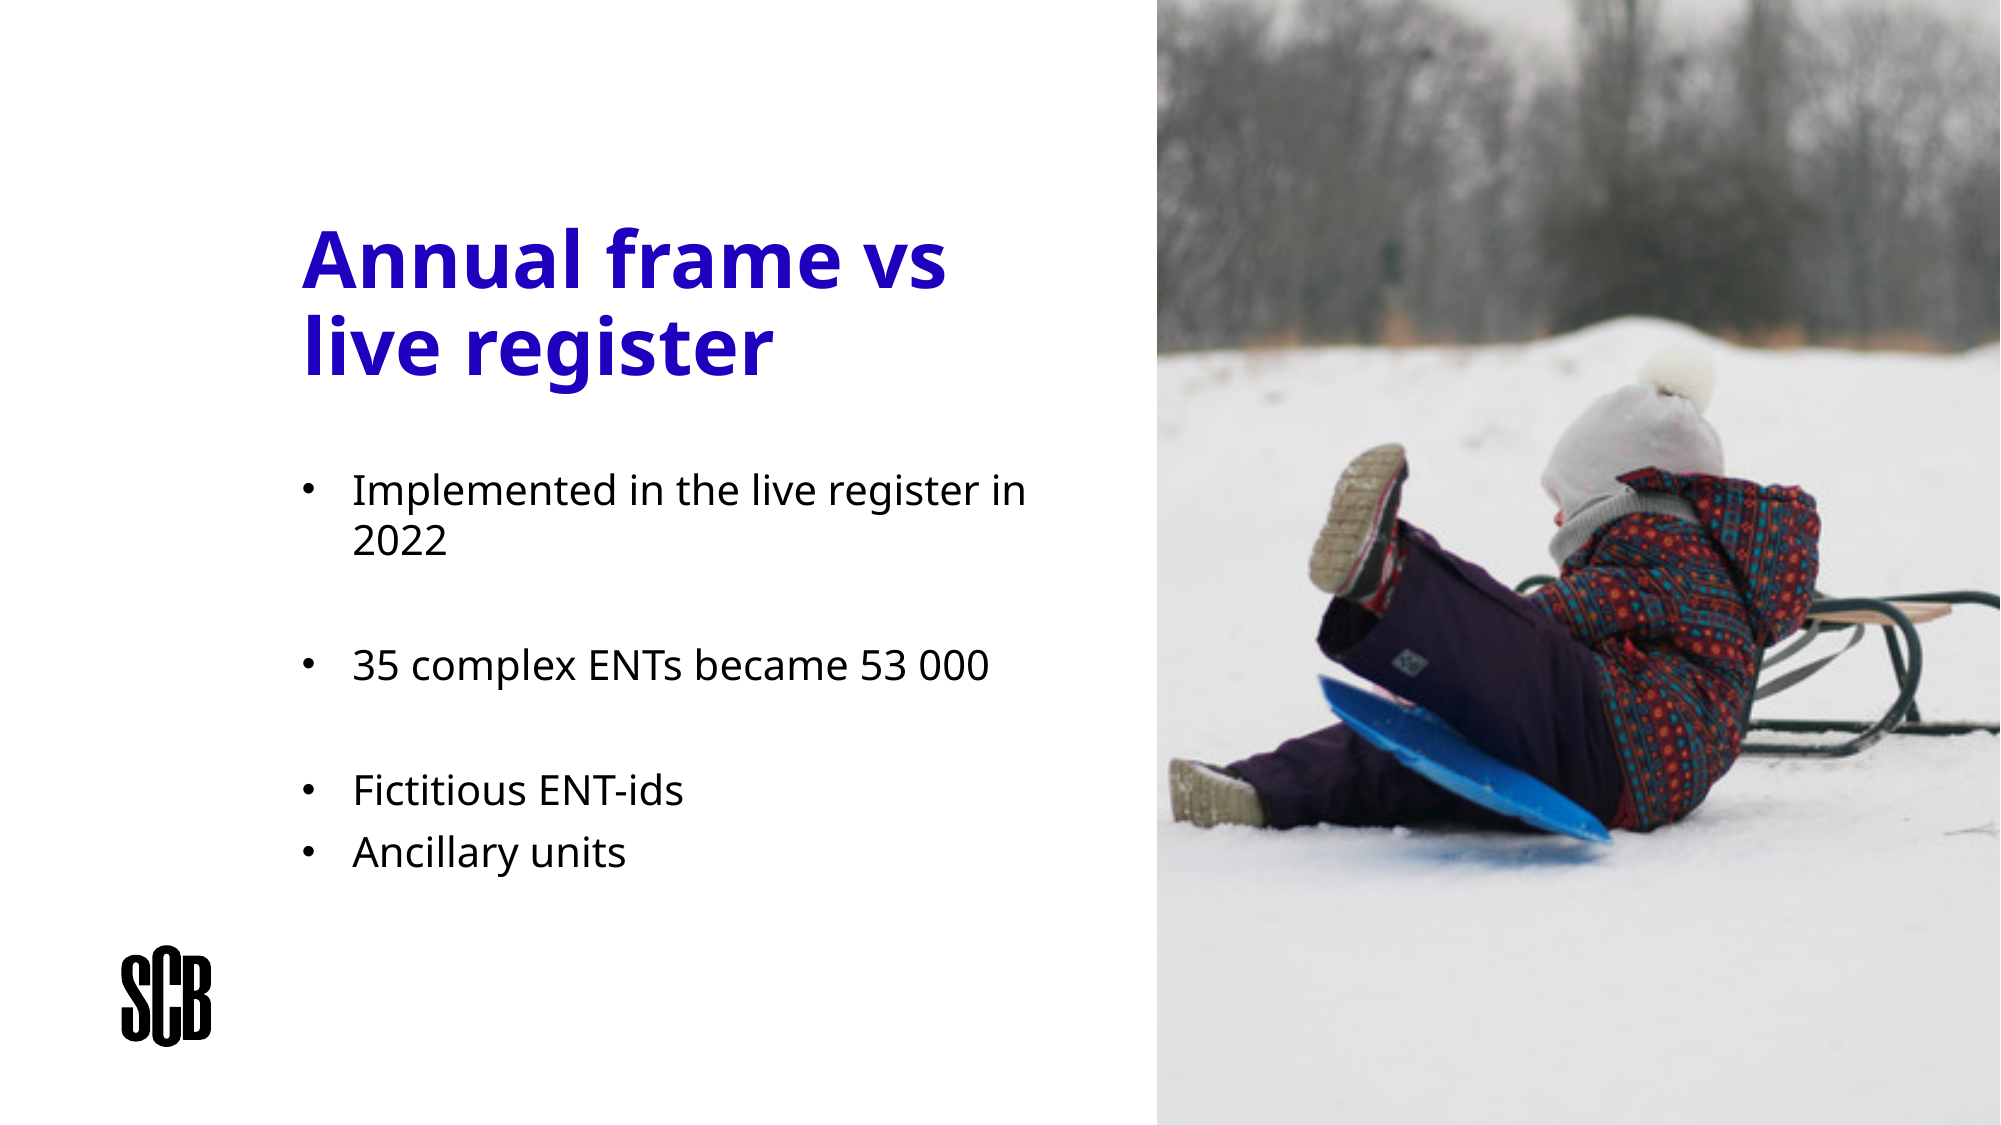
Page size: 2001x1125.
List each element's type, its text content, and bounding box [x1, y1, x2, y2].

list Implemented in the live register in 2022 35 complex ENTs became 53 000 Fictitious ENT-ids Ancillary units [301, 463, 1095, 912]
title Annual frame vs live register [302, 216, 1095, 434]
picture [1156, 0, 2000, 1125]
